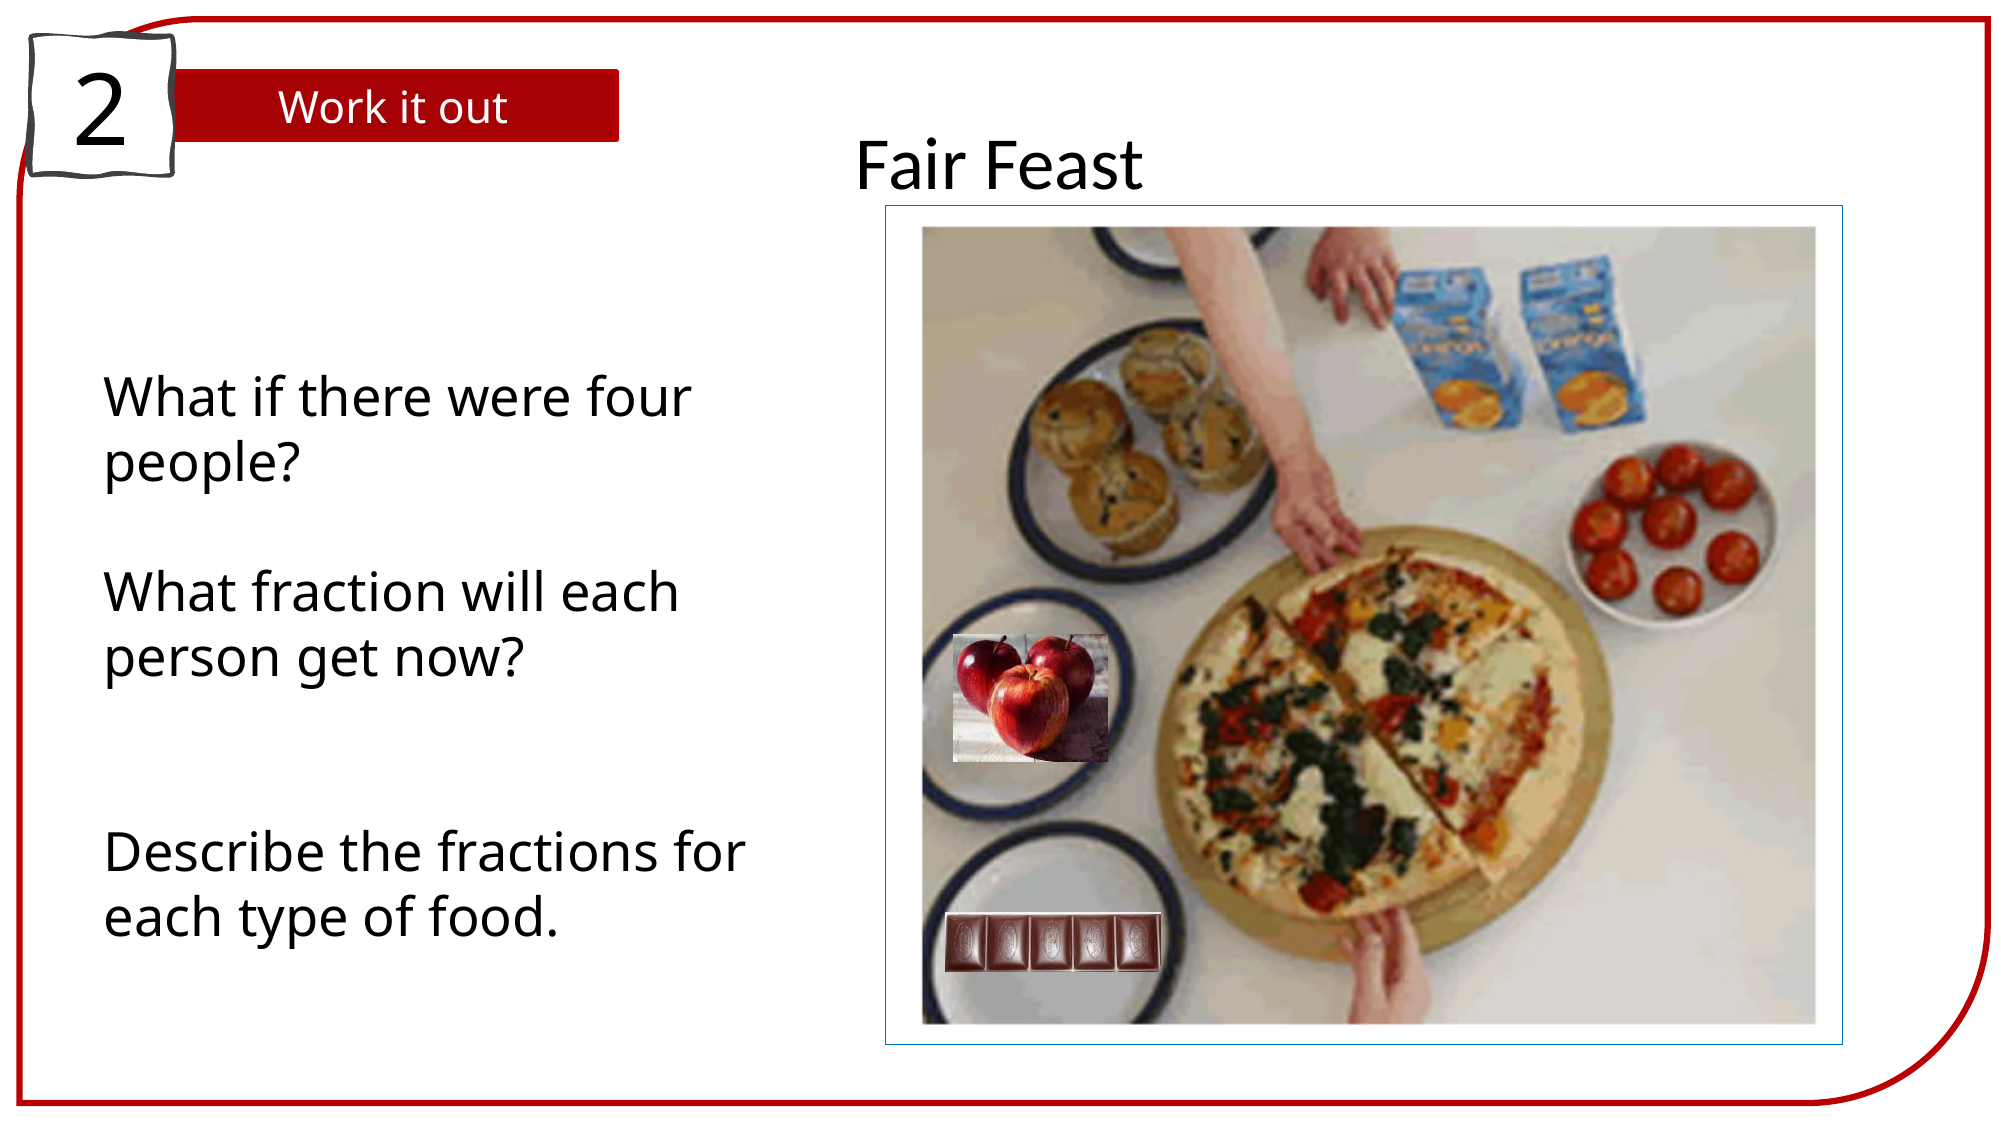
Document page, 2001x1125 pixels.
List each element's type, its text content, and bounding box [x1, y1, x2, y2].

text_box What if there were four people? What fraction will each person get now? Describe the fractions for each type of food. [88, 355, 867, 955]
text_box Fair Feast [840, 107, 1291, 213]
text_box Work it out [170, 71, 617, 140]
text_box 2 [29, 35, 173, 175]
text_box [18, 18, 1989, 1105]
picture [885, 205, 1843, 1045]
